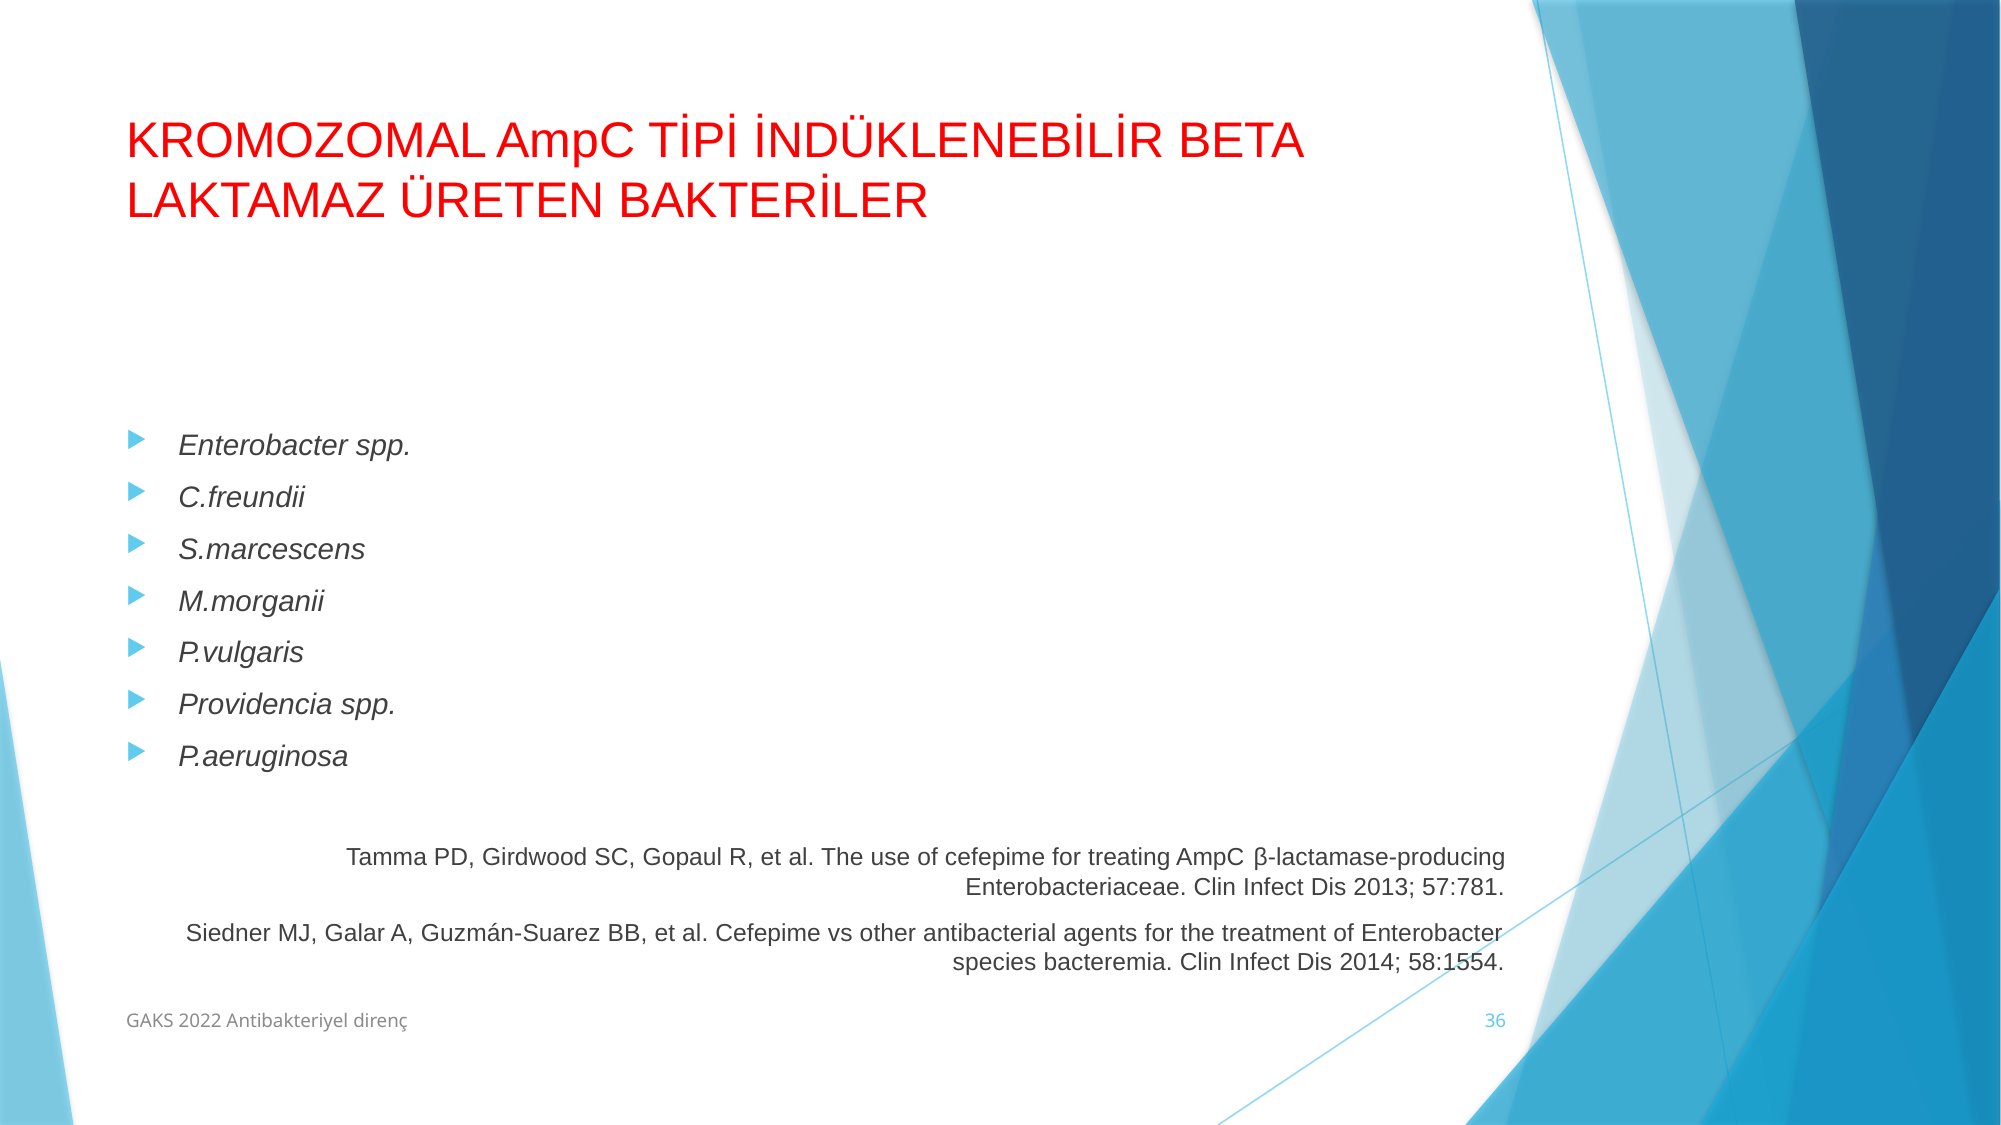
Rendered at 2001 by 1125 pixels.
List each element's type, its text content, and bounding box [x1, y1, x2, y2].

footer GAKS 2022 Antibakteriyel direnç [111, 991, 1145, 1051]
list Enterobacter spp. C.freundii S.marcescens M.morganii P.vulgaris Providencia spp. P.aeruginosa Tamma PD, Girdwood SC, Gopaul R, et al. The use of cefepime for treating AmpC β-lactamase-producing Enterobacteriaceae. Clin Infect Dis 2013; 57:781. Siedner MJ, Galar A, Guzmán-Suarez BB, et al. Cefepime vs other antibacterial agents for the treatment of Enterobacter species bacteremia. Clin Infect Dis 2014; 58:1554. [111, 354, 1522, 992]
slide_number 36 [1409, 991, 1522, 1051]
title KROMOZOMAL AmpC TİPİ İNDÜKLENEBİLİR BETA LAKTAMAZ ÜRETEN BAKTERİLER [111, 99, 1522, 317]
